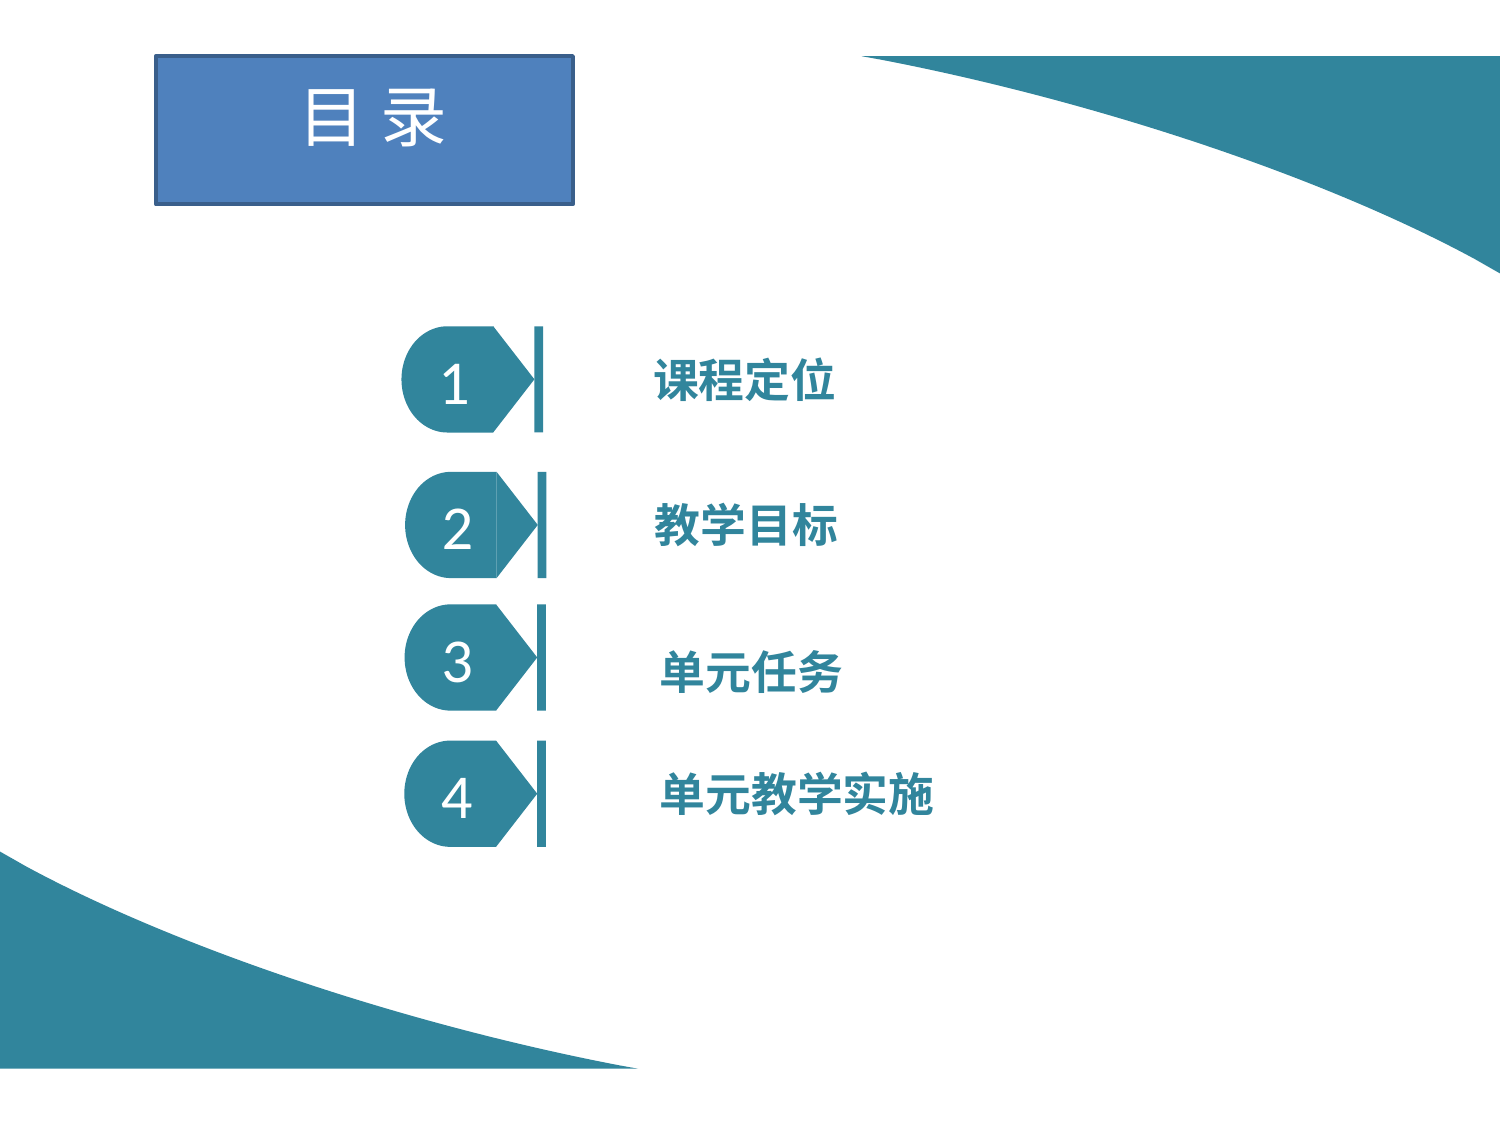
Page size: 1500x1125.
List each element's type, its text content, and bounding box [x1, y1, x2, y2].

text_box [404, 740, 547, 848]
text_box 目 录 [284, 67, 550, 163]
text_box 单元教学实施 [644, 758, 1026, 829]
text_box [401, 326, 544, 433]
text_box [154, 54, 575, 206]
text_box 单元任务 [644, 636, 1026, 706]
text_box 课程定位 [638, 344, 1019, 414]
text_box [0, 849, 641, 1071]
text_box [404, 604, 547, 711]
text_box 教学目标 [640, 489, 1021, 560]
text_box [859, 54, 1500, 276]
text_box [404, 471, 547, 579]
